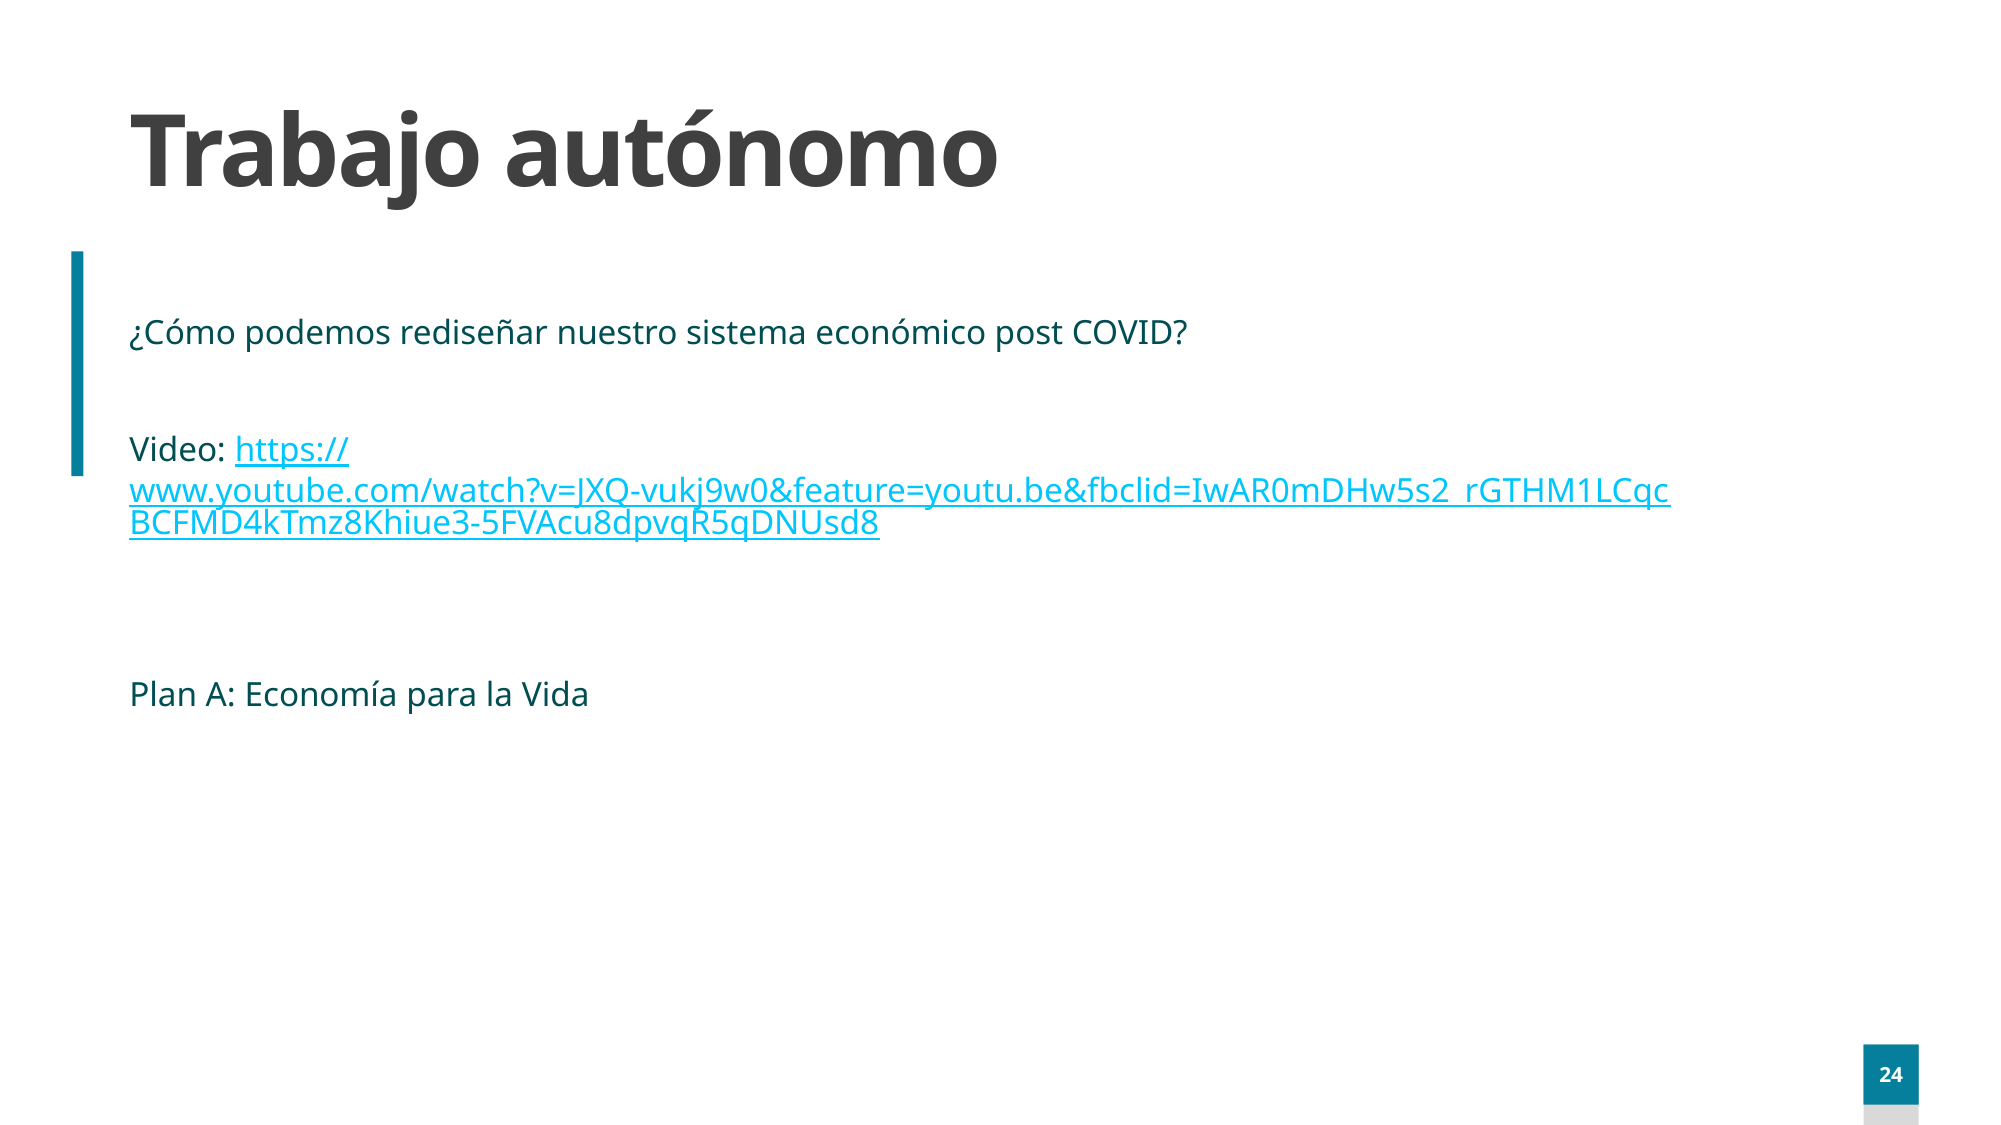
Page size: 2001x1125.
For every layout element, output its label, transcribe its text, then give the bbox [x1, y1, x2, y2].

title Trabajo autónomo [114, 92, 1700, 215]
list ¿Cómo podemos rediseñar nuestro sistema económico post COVID? Video: https://www.youtube.com/watch?v=JXQ-vukj9w0&feature=youtu.be&fbclid=IwAR0mDHw5s2_rGTHM1LCqcBCFMD4kTmz8Khiue3-5FVAcu8dpvqR5qDNUsd8 Plan A: Economía para la Vida [114, 315, 1700, 712]
